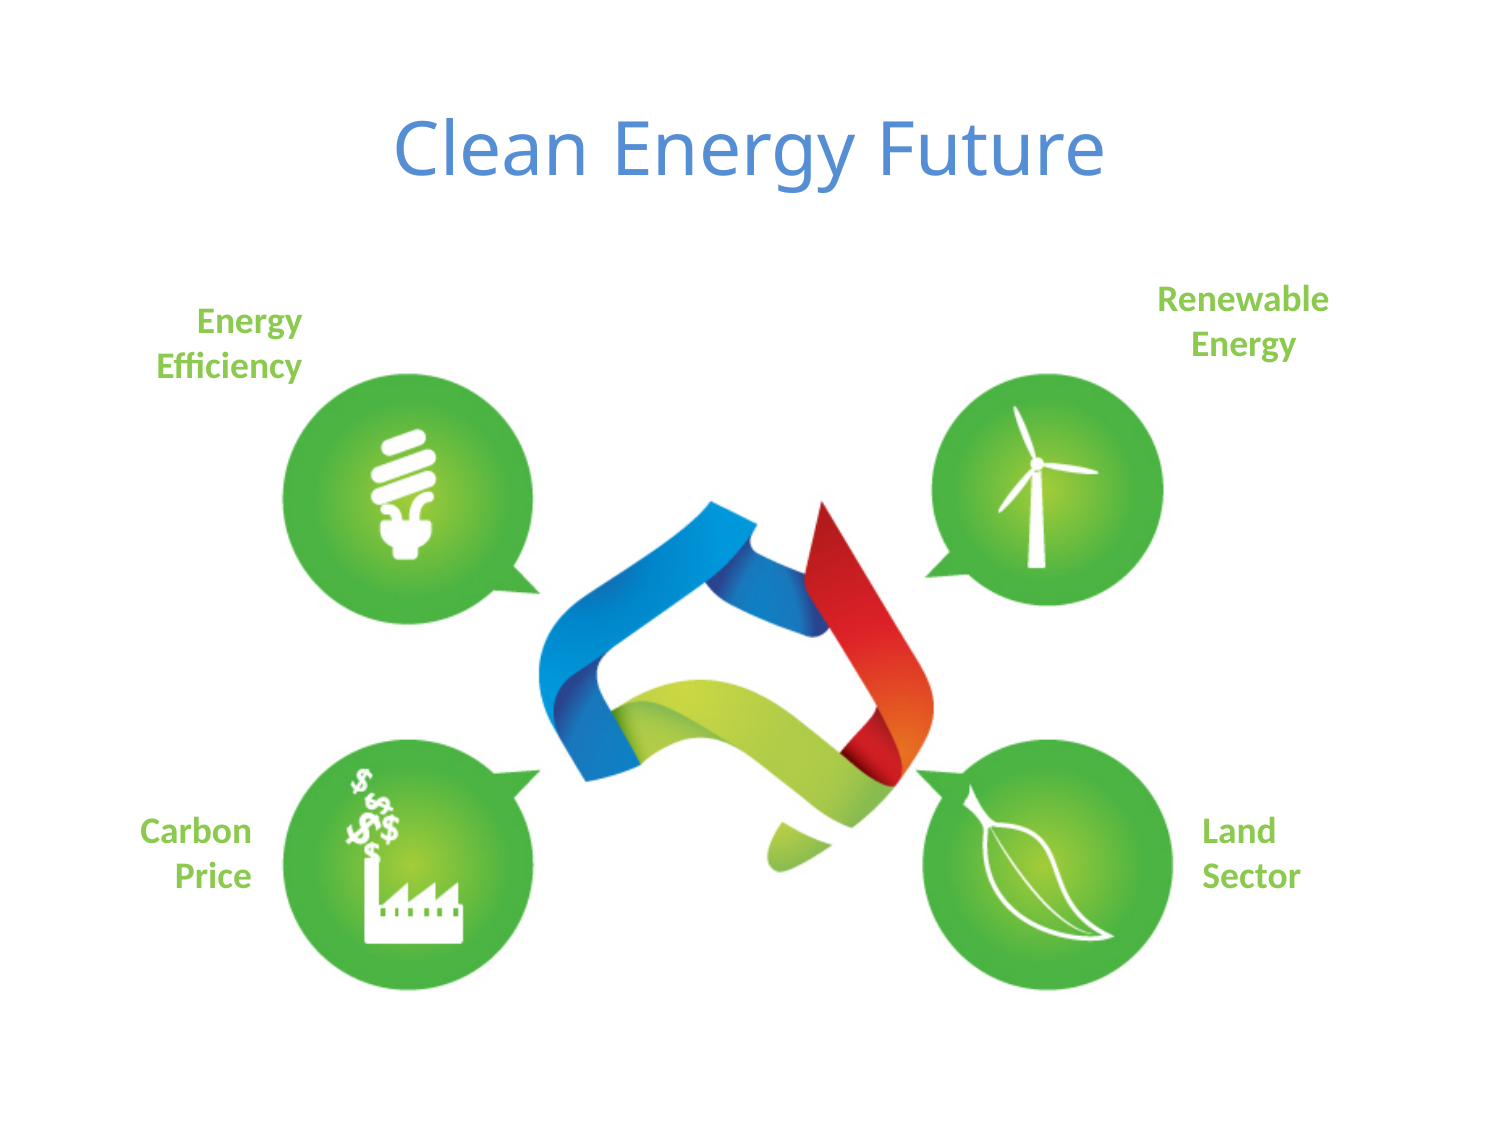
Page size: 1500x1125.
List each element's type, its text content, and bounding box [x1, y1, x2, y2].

text_box Carbon Price [74, 798, 261, 904]
title Clean Energy Future [74, 44, 1426, 233]
text_box Renewable Energy [1098, 266, 1389, 371]
picture [266, 361, 1188, 1004]
text_box Land Sector [1193, 798, 1380, 904]
text_box [100, 361, 1412, 1059]
text_box Energy Efficiency [100, 288, 318, 393]
